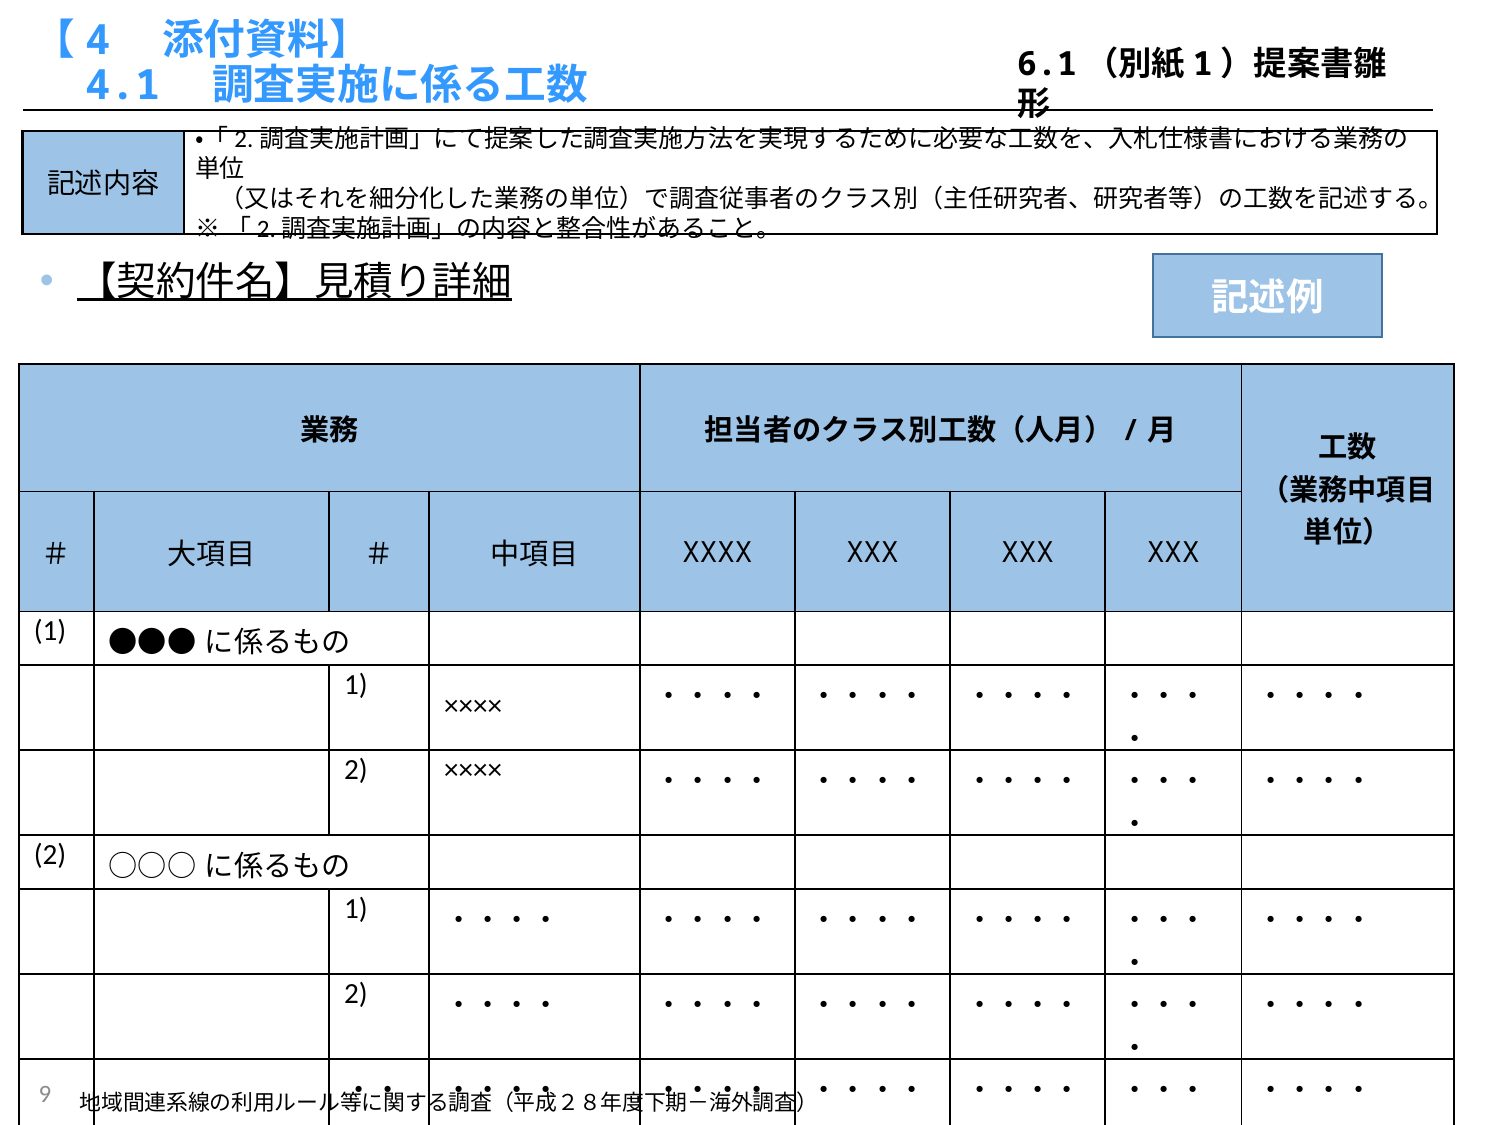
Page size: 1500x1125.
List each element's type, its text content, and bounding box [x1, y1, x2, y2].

table_cell [95, 890, 328, 973]
table_cell [430, 836, 639, 888]
table_cell ・・・・ [951, 1060, 1104, 1125]
table_cell ・・・・ [951, 975, 1104, 1058]
text_box 記述内容 [21, 130, 185, 235]
table_cell XXX [1106, 492, 1241, 611]
table_header 担当者のクラス別工数（人月）/月 [641, 365, 1241, 491]
table_cell [430, 612, 639, 664]
table_cell [1242, 612, 1453, 664]
table_cell [796, 836, 949, 888]
table_cell [95, 975, 328, 1058]
table_cell ×××× [430, 751, 639, 834]
table_cell [1106, 836, 1241, 888]
table_cell ＃ [20, 492, 93, 611]
table_cell ・・・・ [1242, 890, 1453, 973]
table_header 工数 （業務中項目 単位） [1242, 365, 1453, 611]
table_cell ×××× [430, 666, 639, 749]
table_cell XXX [951, 492, 1104, 611]
table_cell XXX [796, 492, 949, 611]
table_cell [20, 751, 93, 834]
table_cell (1) [20, 612, 93, 664]
table_cell [951, 612, 1104, 664]
table_cell ・・・・ [1106, 666, 1241, 749]
table_cell [641, 836, 794, 888]
table_cell [20, 890, 93, 973]
table_cell ・・・・ [641, 975, 794, 1058]
table_cell XXXX [641, 492, 794, 611]
table_cell ・・・・ [1242, 1060, 1453, 1125]
table_cell ・・・・ [951, 890, 1104, 973]
table_cell ・・・・ [641, 751, 794, 834]
table_cell ・・・・ [1106, 751, 1241, 834]
title 【4 添付資料】 4.1 調査実施に係る工数 [18, 6, 1472, 121]
list 【契約件名】見積り詳細 [24, 253, 1422, 363]
table_cell (2) [20, 836, 93, 888]
table_cell [95, 1060, 328, 1125]
table_cell ・・・・ [641, 890, 794, 973]
table_cell [1106, 612, 1241, 664]
table_cell 1) [330, 890, 428, 973]
table_cell 大項目 [95, 492, 328, 611]
text_box 記述例 [1152, 253, 1383, 338]
table_cell [1242, 836, 1453, 888]
table_cell ・・・・ [1242, 666, 1453, 749]
table_cell 2) [330, 975, 428, 1058]
table_cell ・・・・ [1242, 975, 1453, 1058]
table_cell ・・・・ [951, 666, 1104, 749]
table_cell ・・・・ [1106, 1060, 1241, 1125]
table_cell ・・・・ [796, 890, 949, 973]
table_cell 1) [330, 666, 428, 749]
text_box 6.1（別紙1）提案書雛形 [1002, 35, 1427, 130]
table_cell ＃ [330, 492, 428, 611]
table_cell ・・・・ [641, 1060, 794, 1125]
table_cell 中項目 [430, 492, 639, 611]
table_cell ・・・ [330, 1060, 428, 1125]
slide_number 15 [0, 1062, 59, 1122]
table_cell [20, 666, 93, 749]
table_header 業務 [20, 365, 639, 491]
table_cell [20, 975, 93, 1058]
table_cell [641, 612, 794, 664]
table_cell ・・・・ [1106, 890, 1241, 973]
table_cell ・・・・ [951, 751, 1104, 834]
table_cell [20, 1060, 93, 1125]
table_cell 2) [330, 751, 428, 834]
table_cell ○○○に係るもの [95, 836, 428, 888]
table_cell ・・・・ [796, 975, 949, 1058]
table_cell [796, 612, 949, 664]
table_cell ・・・・ [641, 666, 794, 749]
table_cell ・・・・ [1106, 975, 1241, 1058]
table_cell [951, 836, 1104, 888]
table_cell ・・・・ [430, 1060, 639, 1125]
table_cell ・・・・ [430, 890, 639, 973]
table_cell [95, 666, 328, 749]
table_cell ・・・・ [796, 666, 949, 749]
table_cell ・・・・ [430, 975, 639, 1058]
table_cell [95, 751, 328, 834]
table_cell ●●●に係るもの [95, 612, 428, 664]
table_cell ・・・・ [1242, 751, 1453, 834]
text_box ・「2.調査実施計画」にて提案した調査実施方法を実現するために必要な工数を、入札仕様書における業務の単位 （又はそれを細分化した業務の単位）で調査従事者のクラス別（主任研究者、研究者等）の工数を記述する。 ※「2.調査実施計画」の内容と整合性があること。 [185, 130, 1438, 235]
table_cell ・・・・ [796, 1060, 949, 1125]
table_cell ・・・・ [796, 751, 949, 834]
